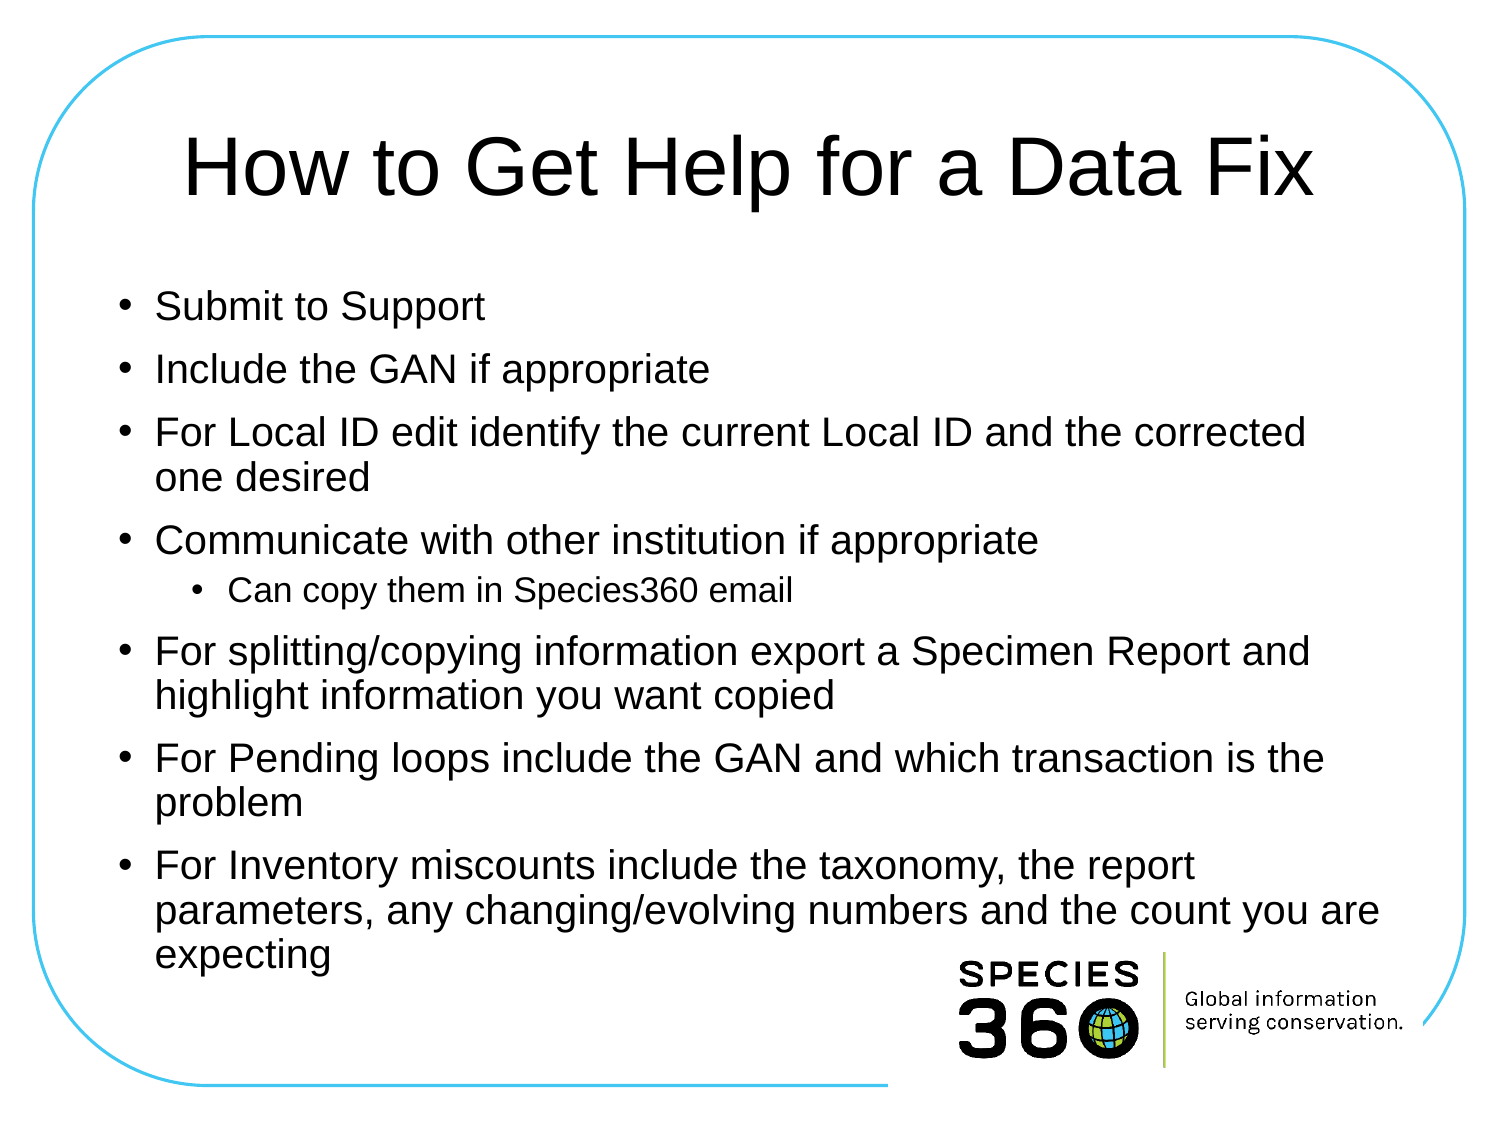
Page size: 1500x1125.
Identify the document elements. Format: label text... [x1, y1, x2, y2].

list Submit to Support Include the GAN if appropriate For Local ID edit identify the current Local ID and the corrected one desired Communicate with other institution if appropriate Can copy them in Species360 email For splitting/copying information export a Specimen Report and highlight information you want copied For Pending loops include the GAN and which transaction is the problem For Inventory miscounts include the taxonomy, the report parameters, any changing/evolving numbers and the count you are expecting [103, 277, 1397, 992]
title How to Get Help for a Data Fix [103, 59, 1397, 277]
picture [954, 944, 1407, 1075]
